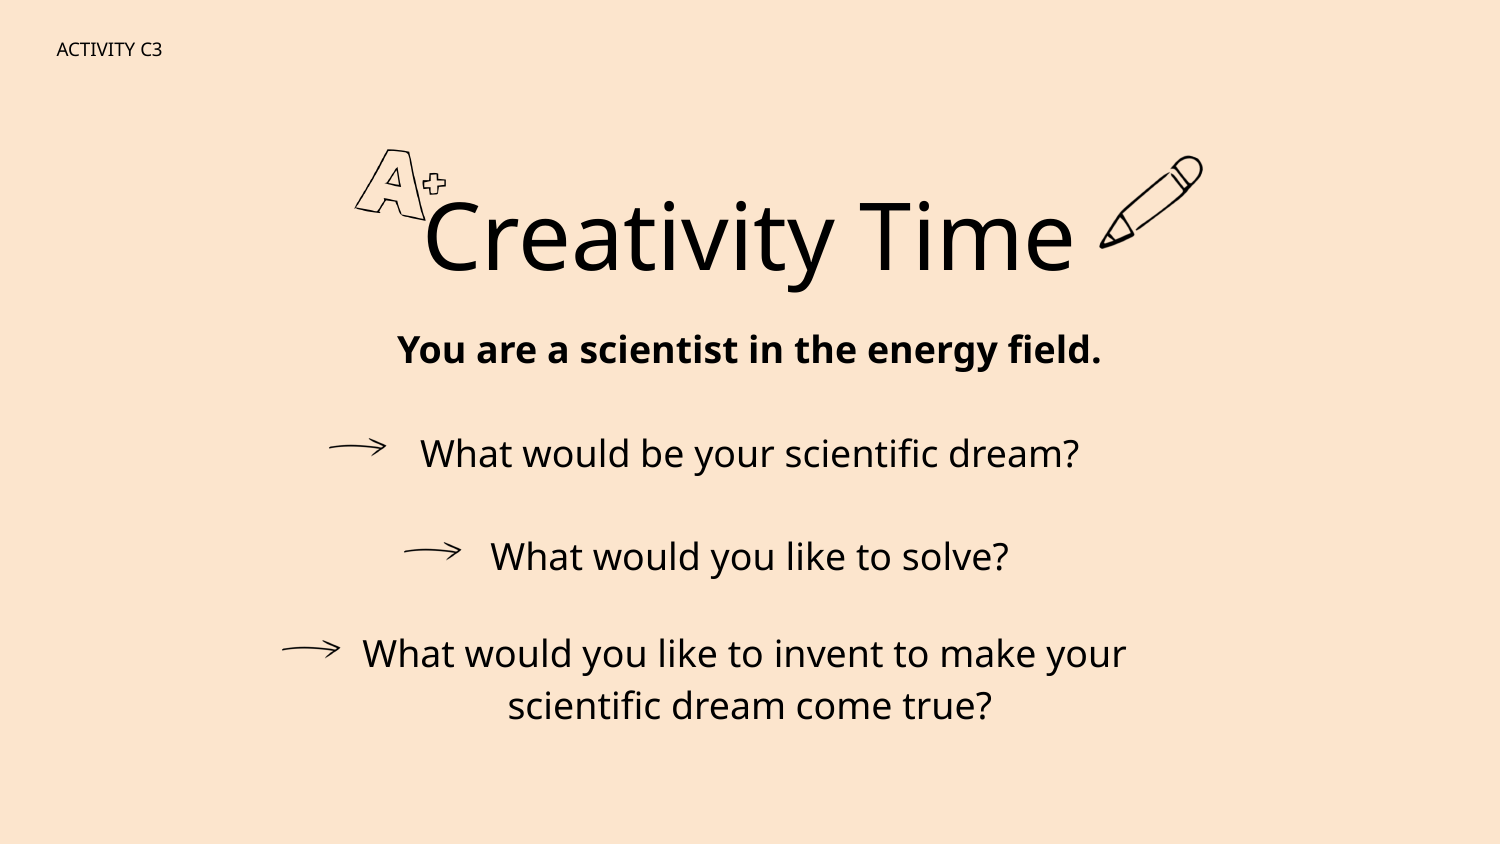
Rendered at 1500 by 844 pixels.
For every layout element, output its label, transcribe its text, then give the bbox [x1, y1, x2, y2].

text_box You are a scientist in the energy field. What would be your scientific dream? What would you like to solve? What would you like to invent to make your scientific dream come true? [0, 308, 1500, 739]
text_box ACTIVITY C3 [22, 26, 197, 72]
text_box Creativity Time [225, 165, 1275, 301]
picture [1099, 138, 1205, 270]
picture [354, 149, 446, 221]
picture [404, 522, 461, 579]
picture [329, 418, 386, 475]
picture [282, 620, 340, 677]
